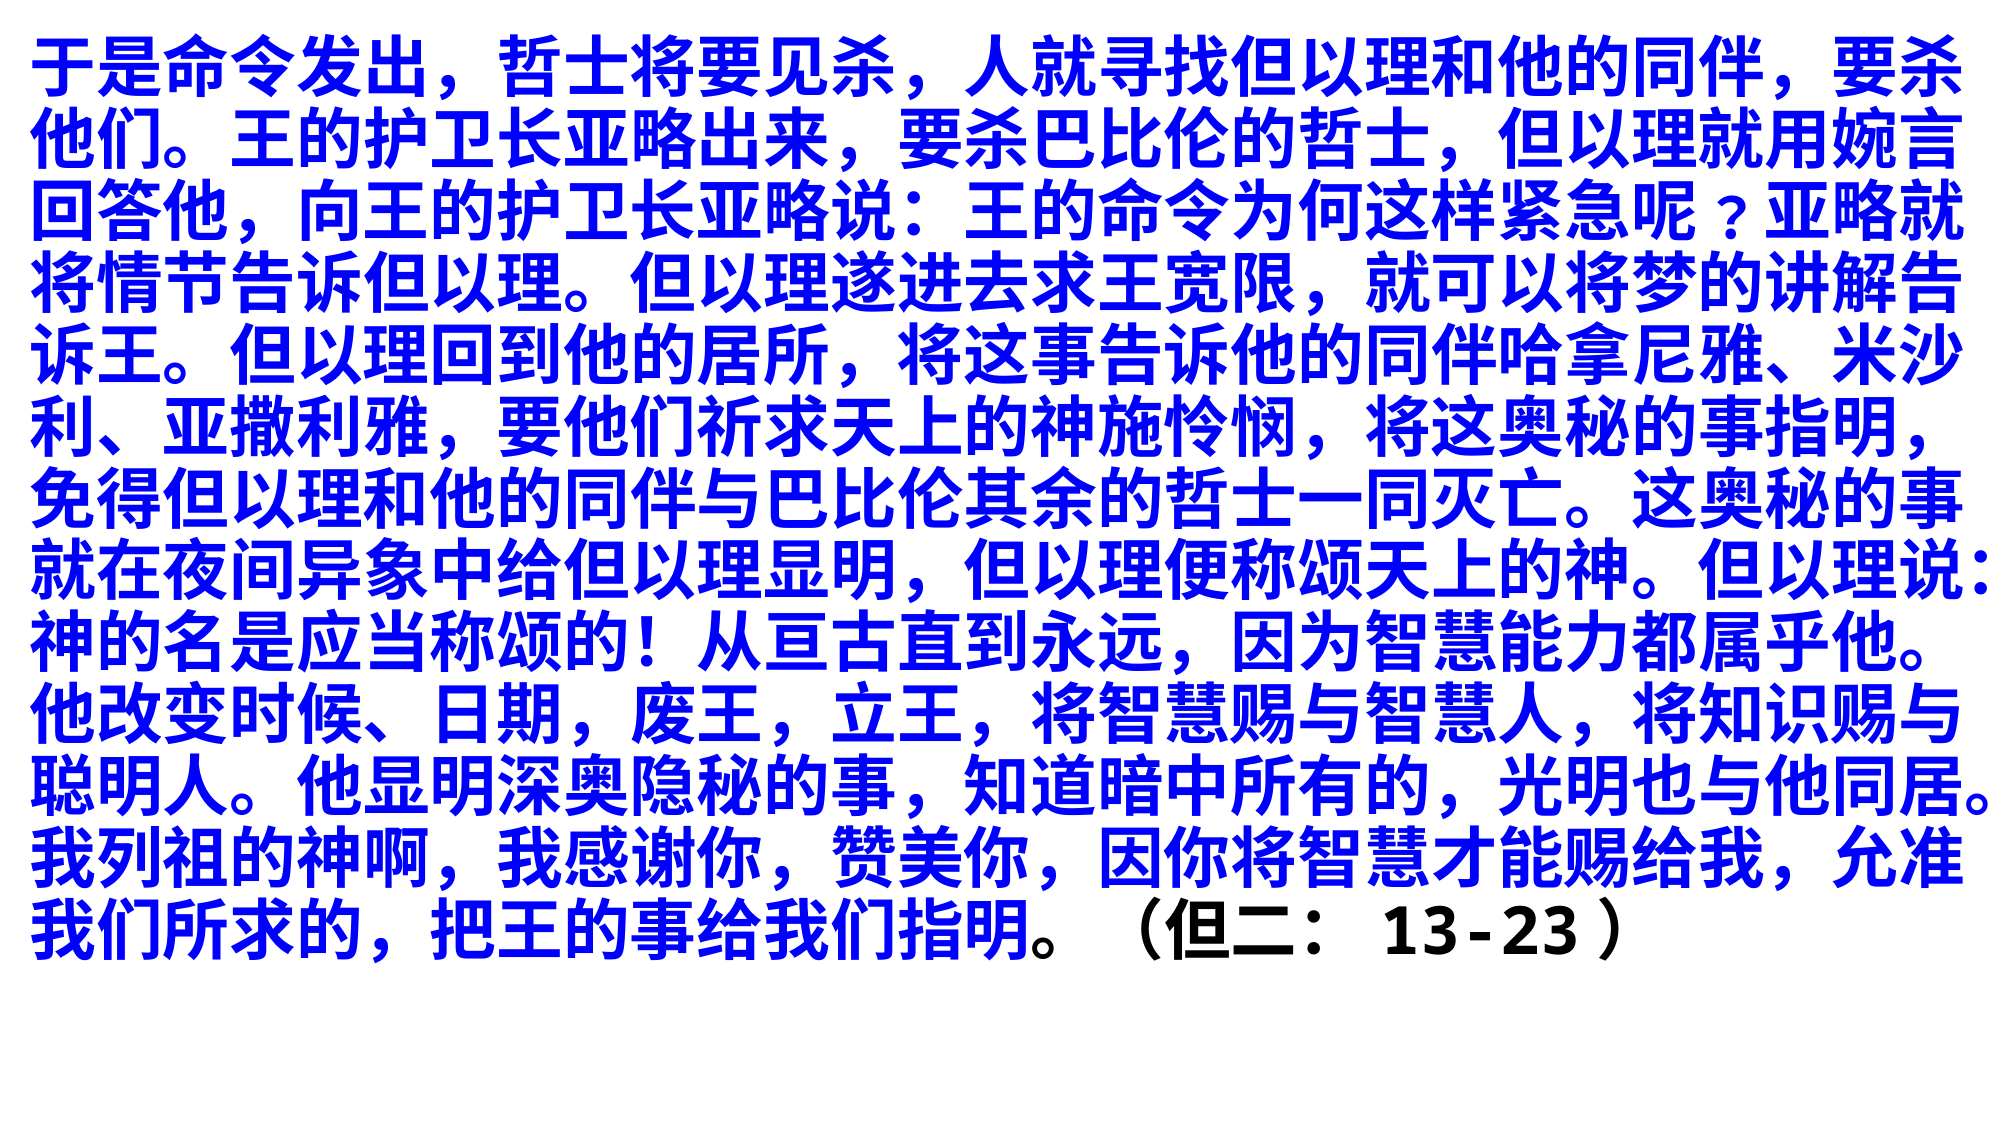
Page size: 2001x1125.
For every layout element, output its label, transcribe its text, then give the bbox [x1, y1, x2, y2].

list 于是命令发出，哲士将要见杀，人就寻找但以理和他的同伴，要杀他们。王的护卫长亚略出来，要杀巴比伦的哲士，但以理就用婉言回答他，向王的护卫长亚略说：王的命令为何这样紧急呢﹖亚略就将情节告诉但以理。但以理遂进去求王宽限，就可以将梦的讲解告诉王。但以理回到他的居所，将这事告诉他的同伴哈拿尼雅、米沙利、亚撒利雅，要他们祈求天上的神施怜悯，将这奥秘的事指明，免得但以理和他的同伴与巴比伦其余的哲士一同灭亡。这奥秘的事就在夜间异象中给但以理显明，但以理便称颂天上的神。但以理说：神的名是应当称颂的！从亘古直到永远，因为智慧能力都属乎他。他改变时候、日期，废王，立王，将智慧赐与智慧人，将知识赐与聪明人。他显明深奥隐秘的事，知道暗中所有的，光明也与他同居。我列祖的神啊，我感谢你，赞美你，因你将智慧才能赐给我，允准我们所求的，把王的事给我们指明。（但二：13-23） [14, 26, 1986, 1099]
